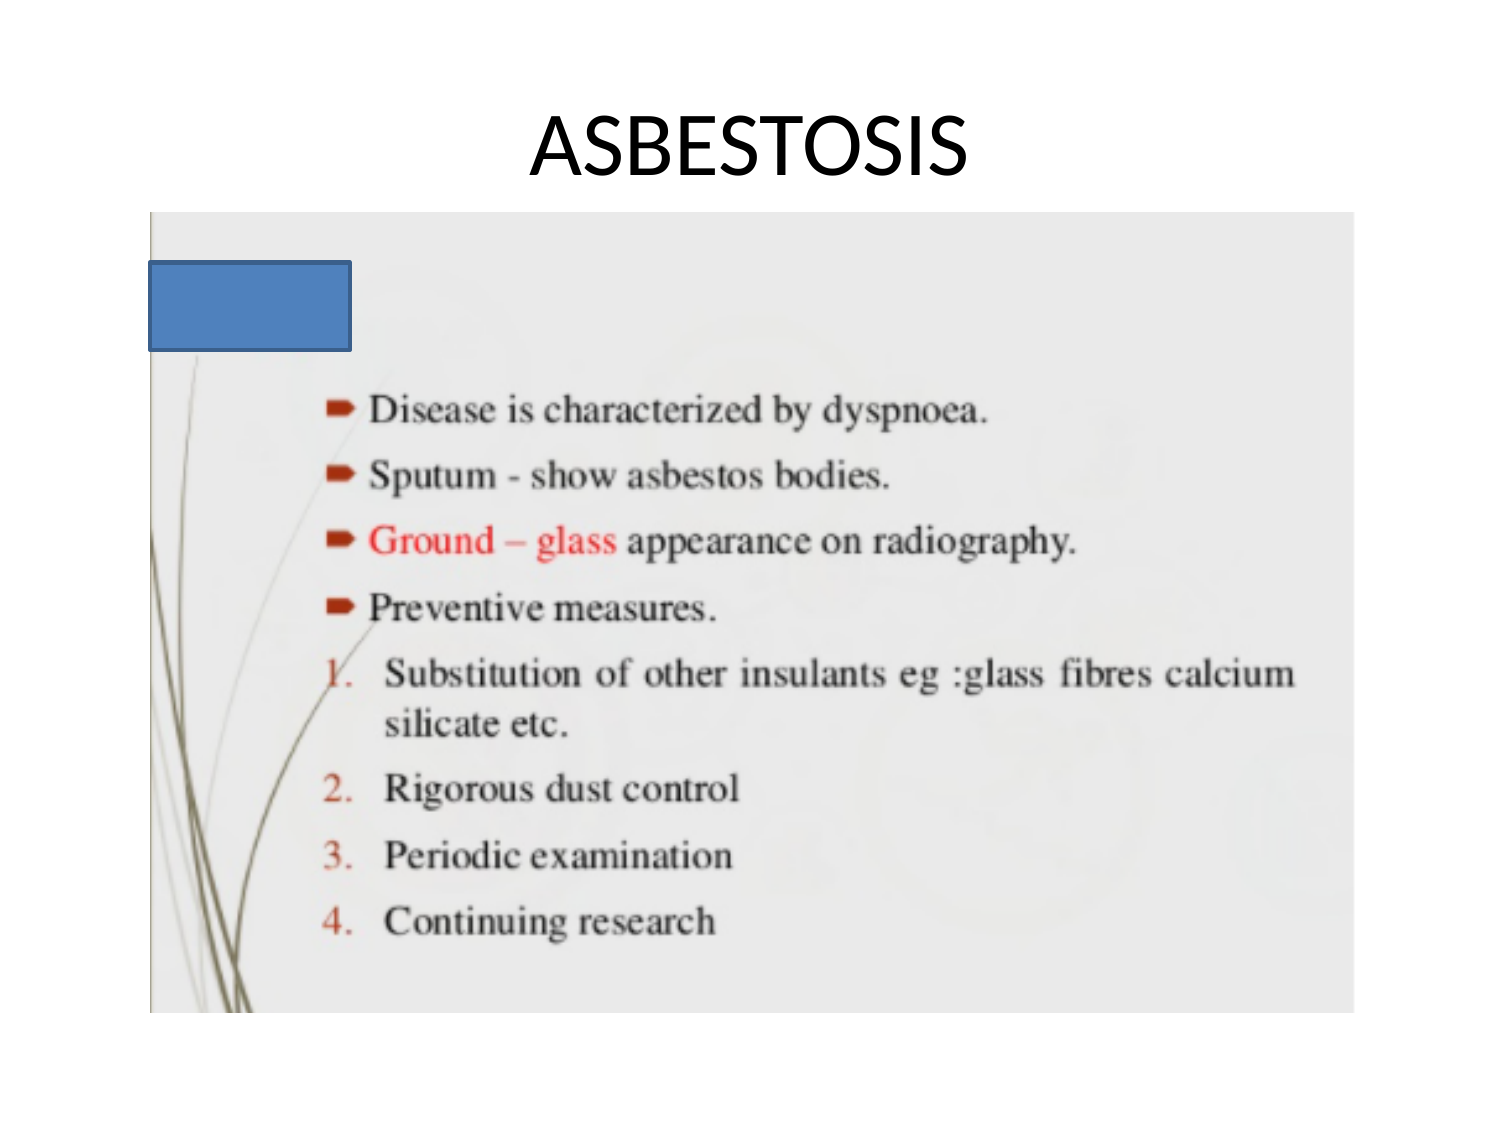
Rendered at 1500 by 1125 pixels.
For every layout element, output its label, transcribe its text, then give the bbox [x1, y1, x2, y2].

title ASBESTOSIS [75, 45, 1425, 233]
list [149, 212, 1367, 1013]
